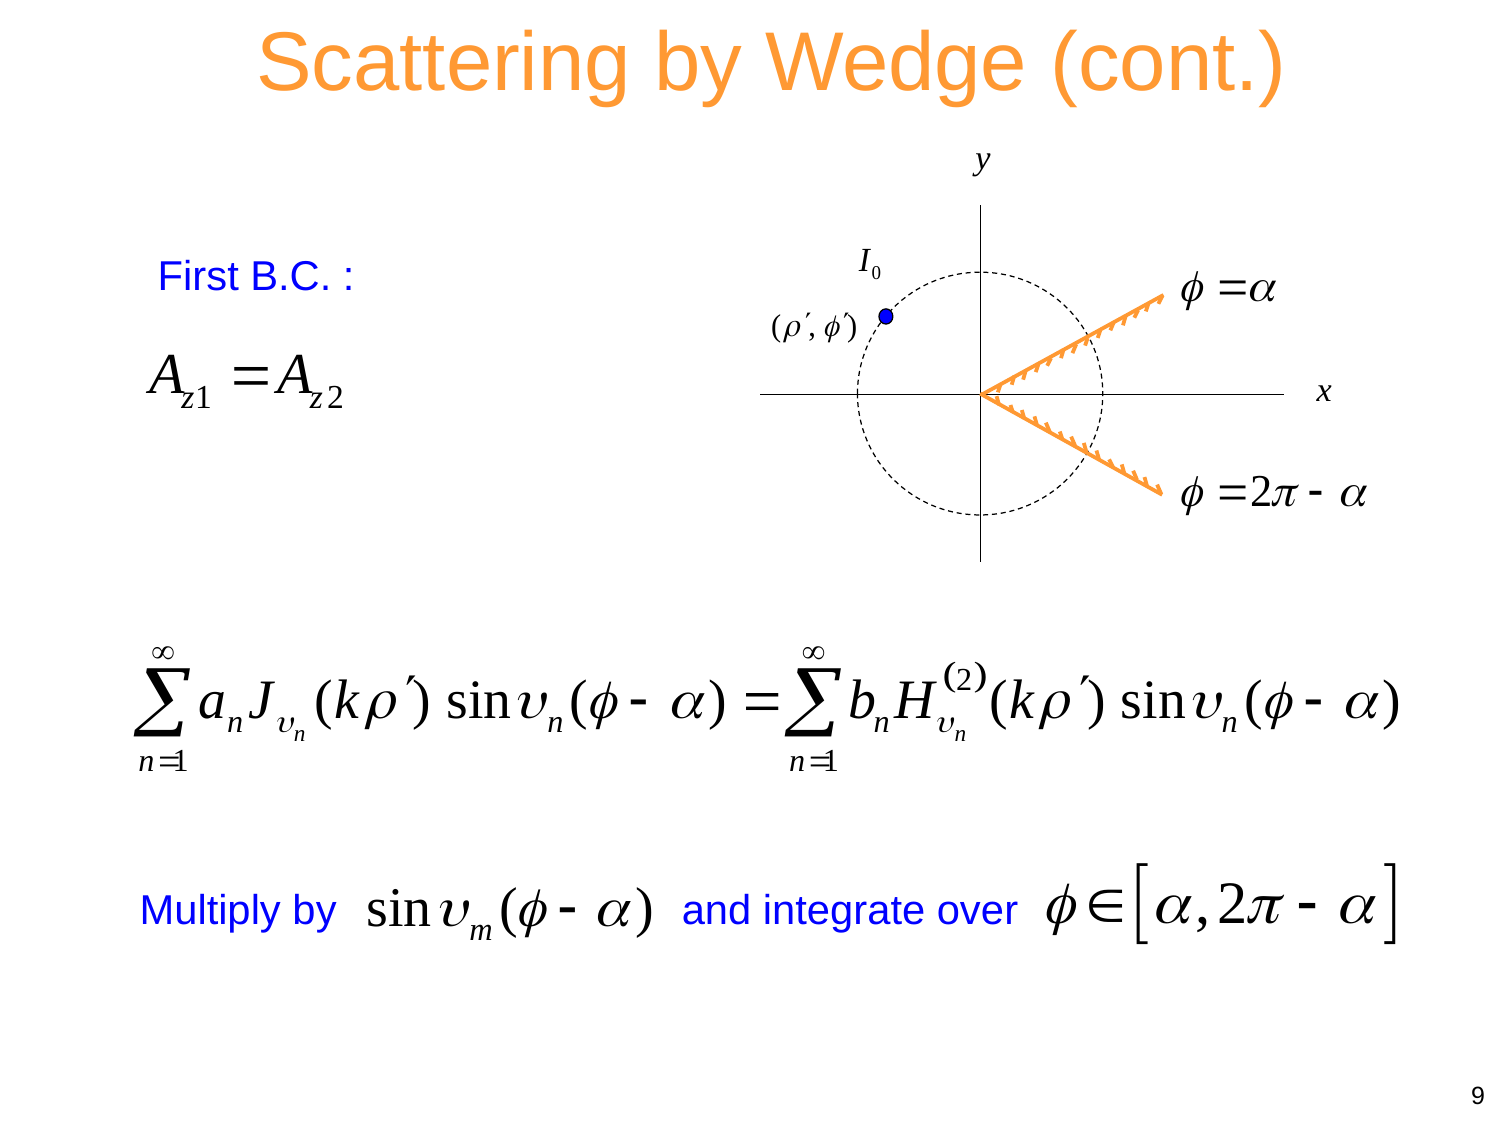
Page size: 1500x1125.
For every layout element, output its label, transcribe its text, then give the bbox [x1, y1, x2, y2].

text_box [1037, 858, 1411, 960]
slide_number 9 [1149, 1065, 1500, 1125]
text_box First B.C. : [142, 241, 370, 307]
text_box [124, 625, 1412, 784]
text_box Multiply by and integrate over [668, 875, 1032, 940]
picture [757, 124, 1380, 563]
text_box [125, 335, 353, 424]
text_box Multiply by and integrate over [124, 875, 354, 940]
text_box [359, 869, 664, 955]
text_box Scattering by Wedge (cont.) [131, 0, 1412, 115]
